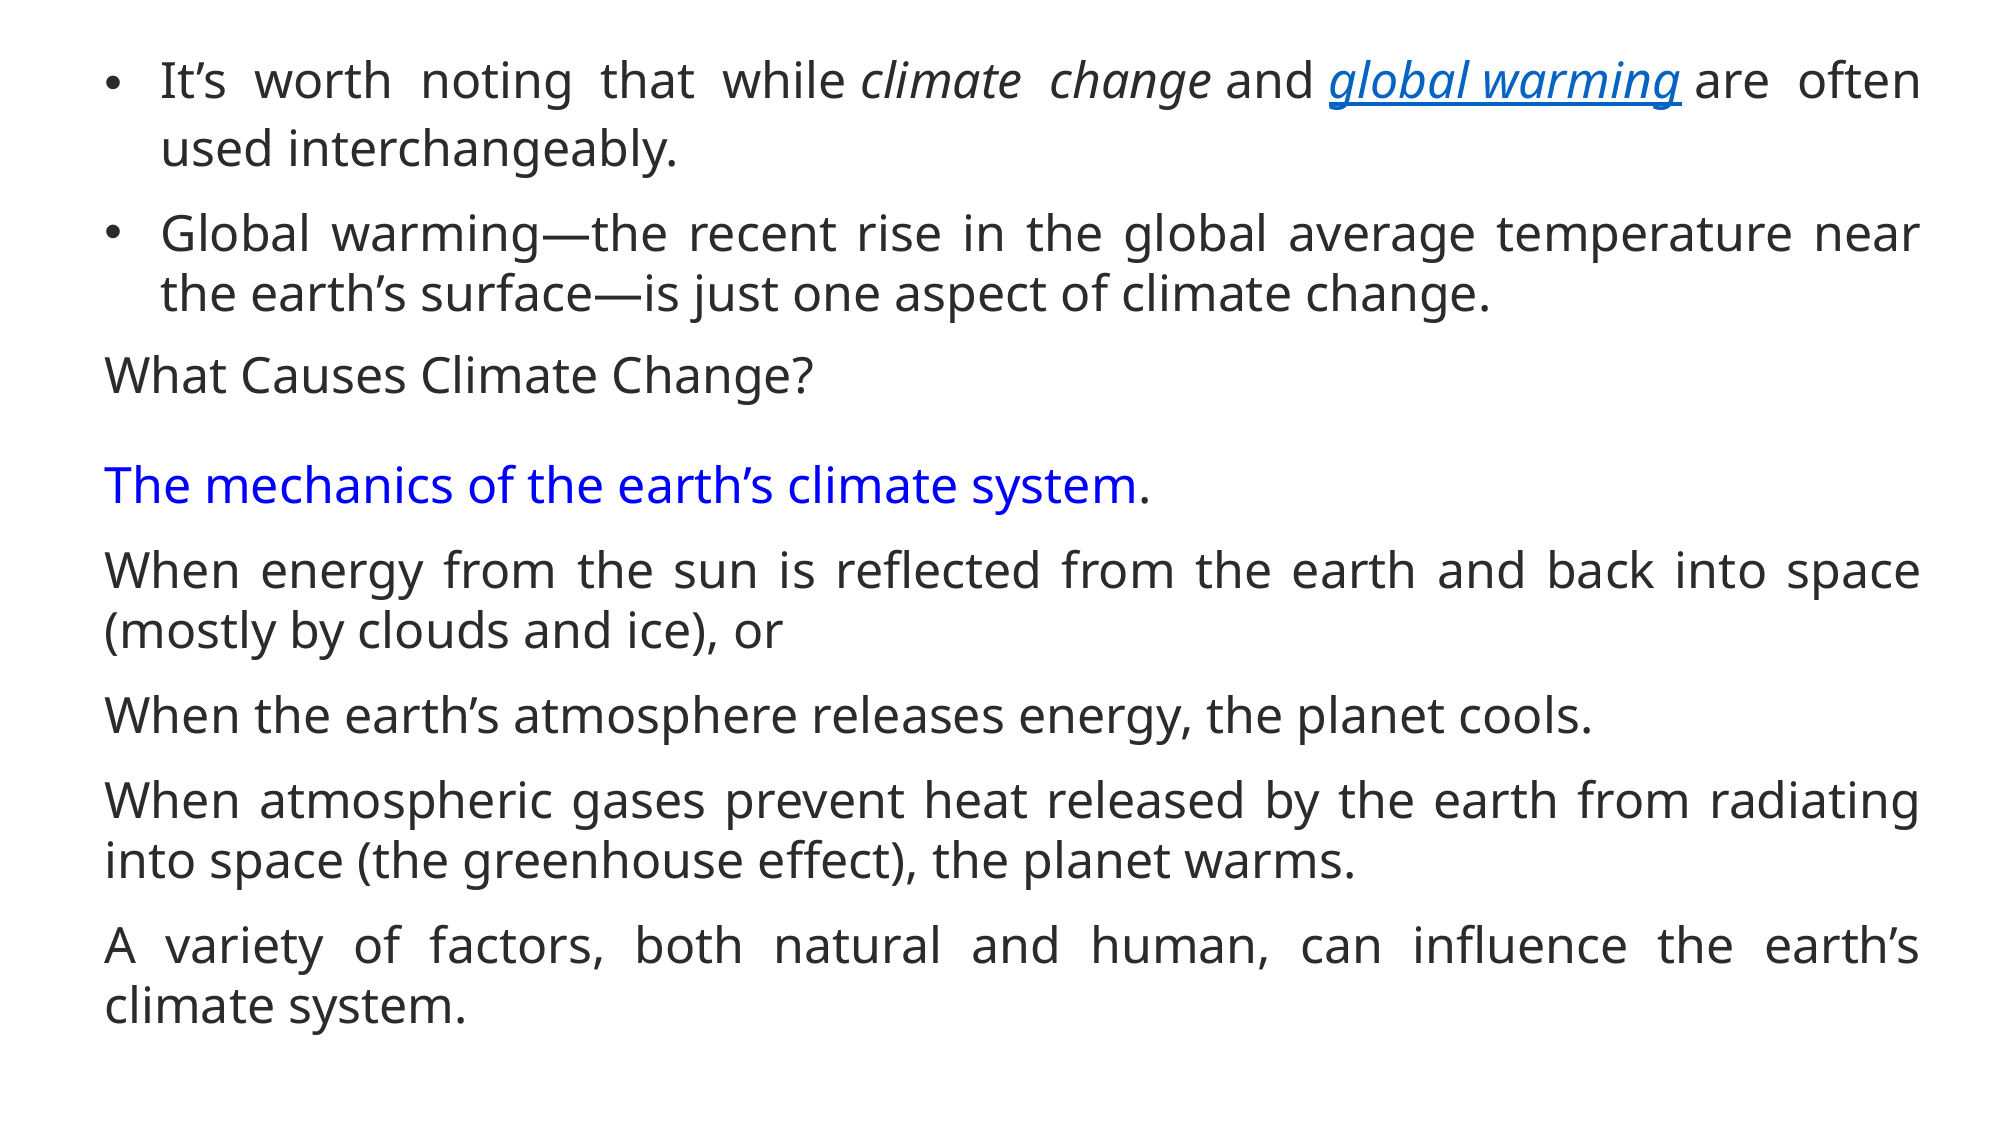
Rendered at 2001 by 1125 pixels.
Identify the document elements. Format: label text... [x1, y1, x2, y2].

text_box It’s worth noting that while climate change and global warming are often used interchangeably. Global warming—the recent rise in the global average temperature near the earth’s surface—is just one aspect of climate change. What Causes Climate Change? The mechanics of the earth’s climate system. When energy from the sun is reflected from the earth and back into space (mostly by clouds and ice), or When the earth’s atmosphere releases energy, the planet cools. When atmospheric gases prevent heat released by the earth from radiating into space (the greenhouse effect), the planet warms. A variety of factors, both natural and human, can influence the earth’s climate system. [89, 40, 1937, 1042]
